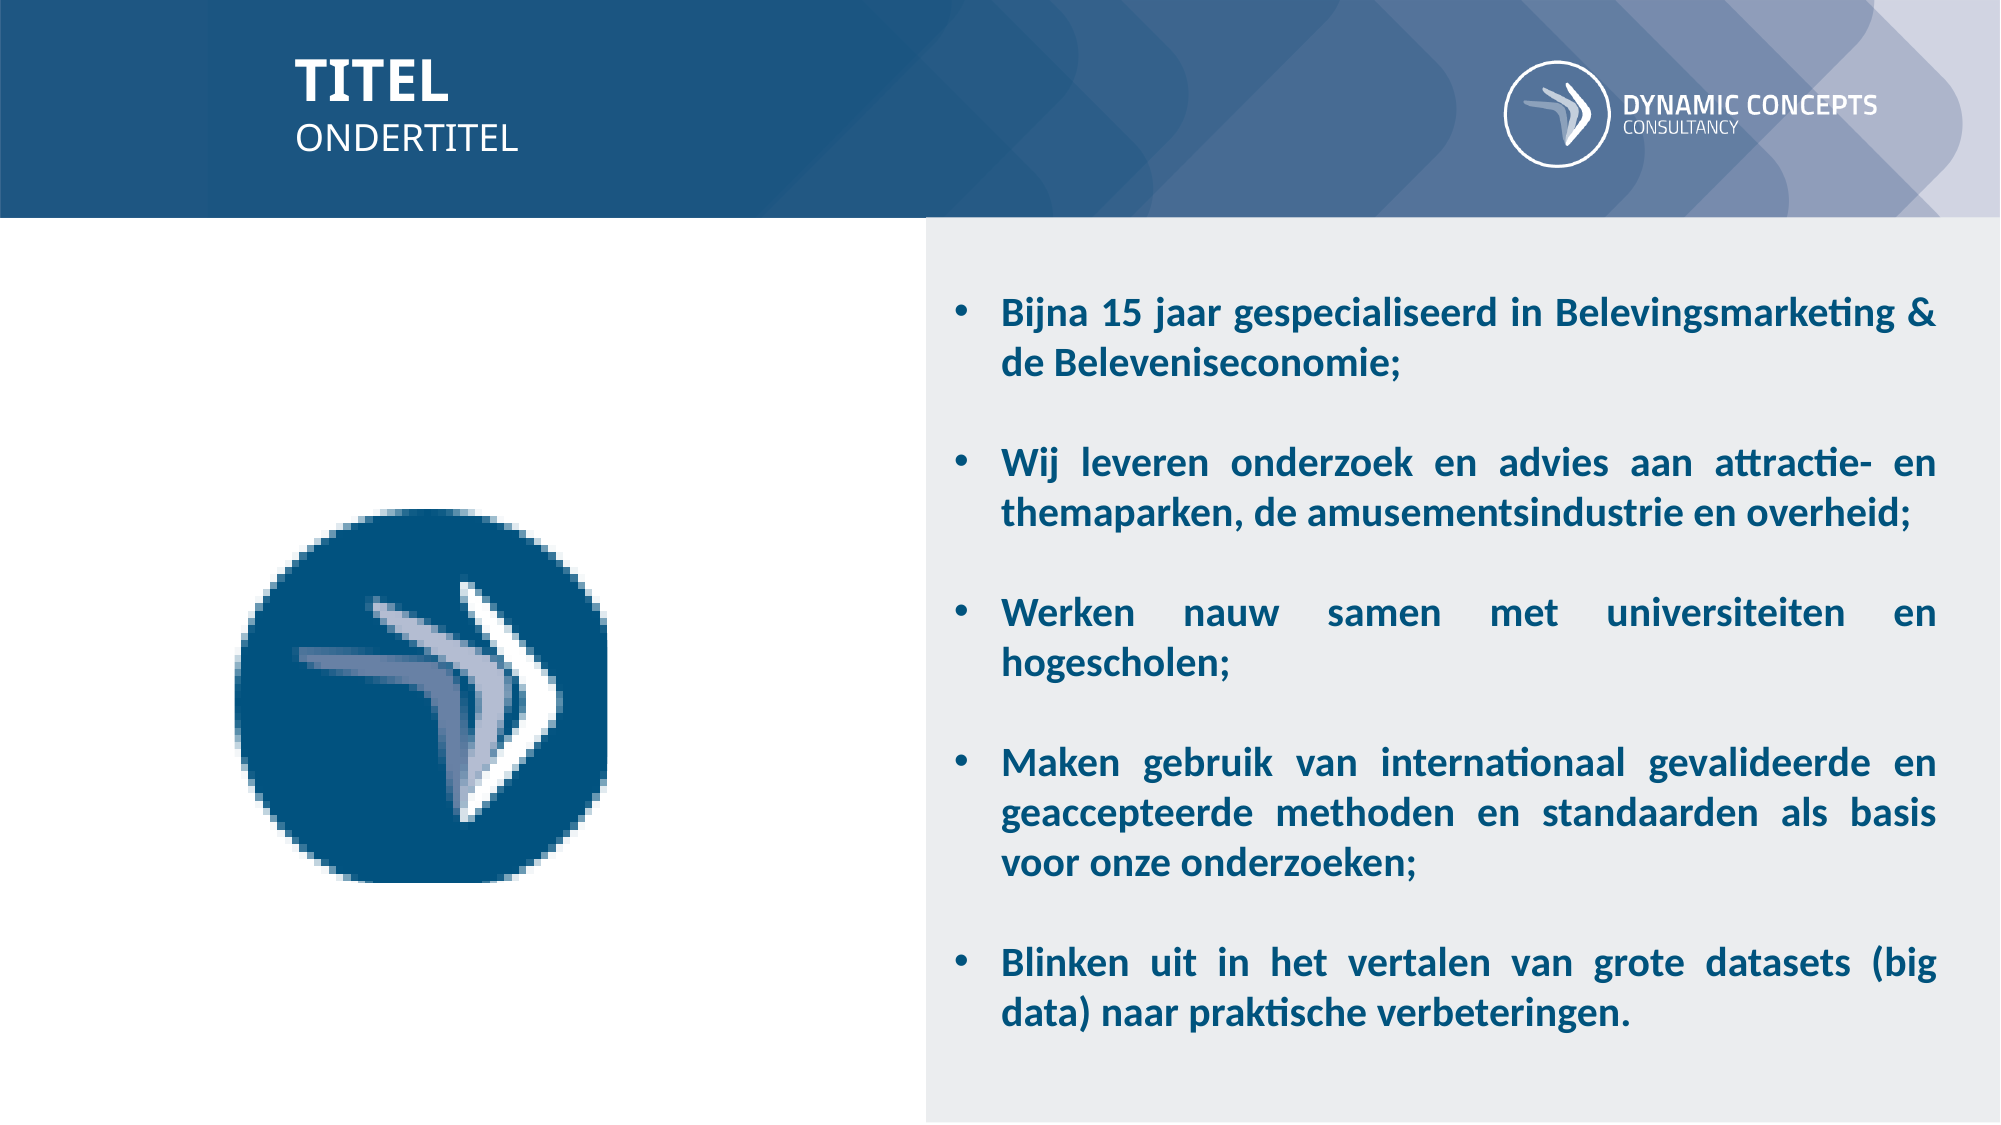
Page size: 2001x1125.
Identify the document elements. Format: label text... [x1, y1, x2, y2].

text_box [925, 218, 2000, 1123]
picture [0, 0, 2000, 218]
picture [234, 509, 608, 883]
text_box Bijna 15 jaar gespecialiseerd in Belevingsmarketing & de Beleveniseconomie; Wij leveren onderzoek en advies aan attractie- en themaparken, de amusementsindustrie en overheid; Werken nauw samen met universiteiten en hogescholen; Maken gebruik van internationaal gevalideerde en geaccepteerde methoden en standaarden als basis voor onze onderzoeken; Blinken uit in het vertalen van grote datasets (big data) naar praktische verbeteringen. [939, 277, 1953, 1043]
